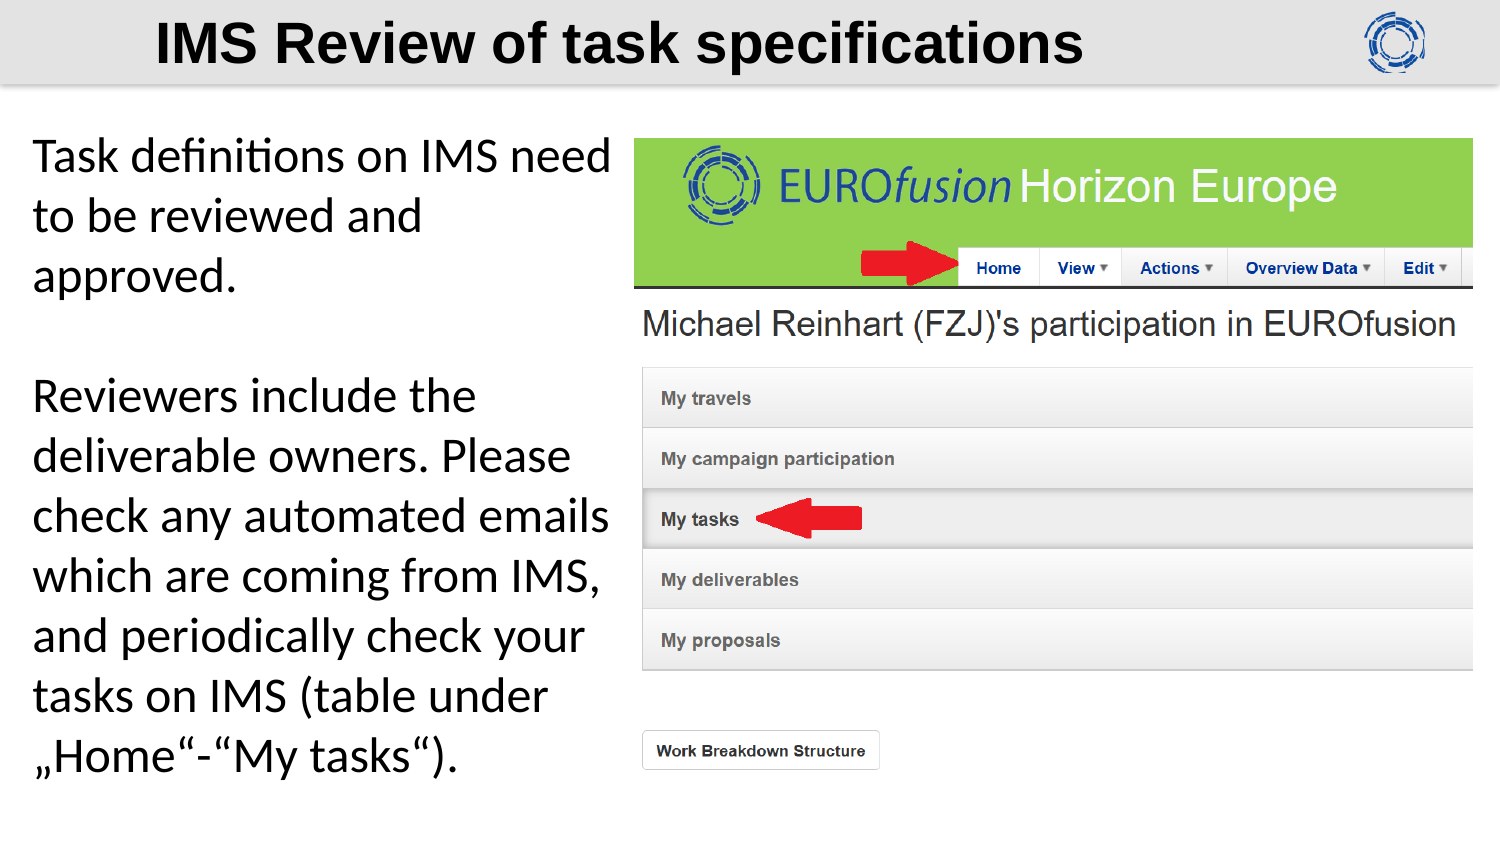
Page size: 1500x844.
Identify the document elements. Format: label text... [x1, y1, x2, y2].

text_box Task definitions on IMS need to be reviewed and approved. Reviewers include the deliverable owners. Please check any automated emails which are coming from IMS, and periodically check your tasks on IMS (table under „Home“-“My tasks“). [17, 114, 634, 844]
picture [633, 138, 1474, 788]
title IMS Review of task specifications [0, 13, 1228, 70]
